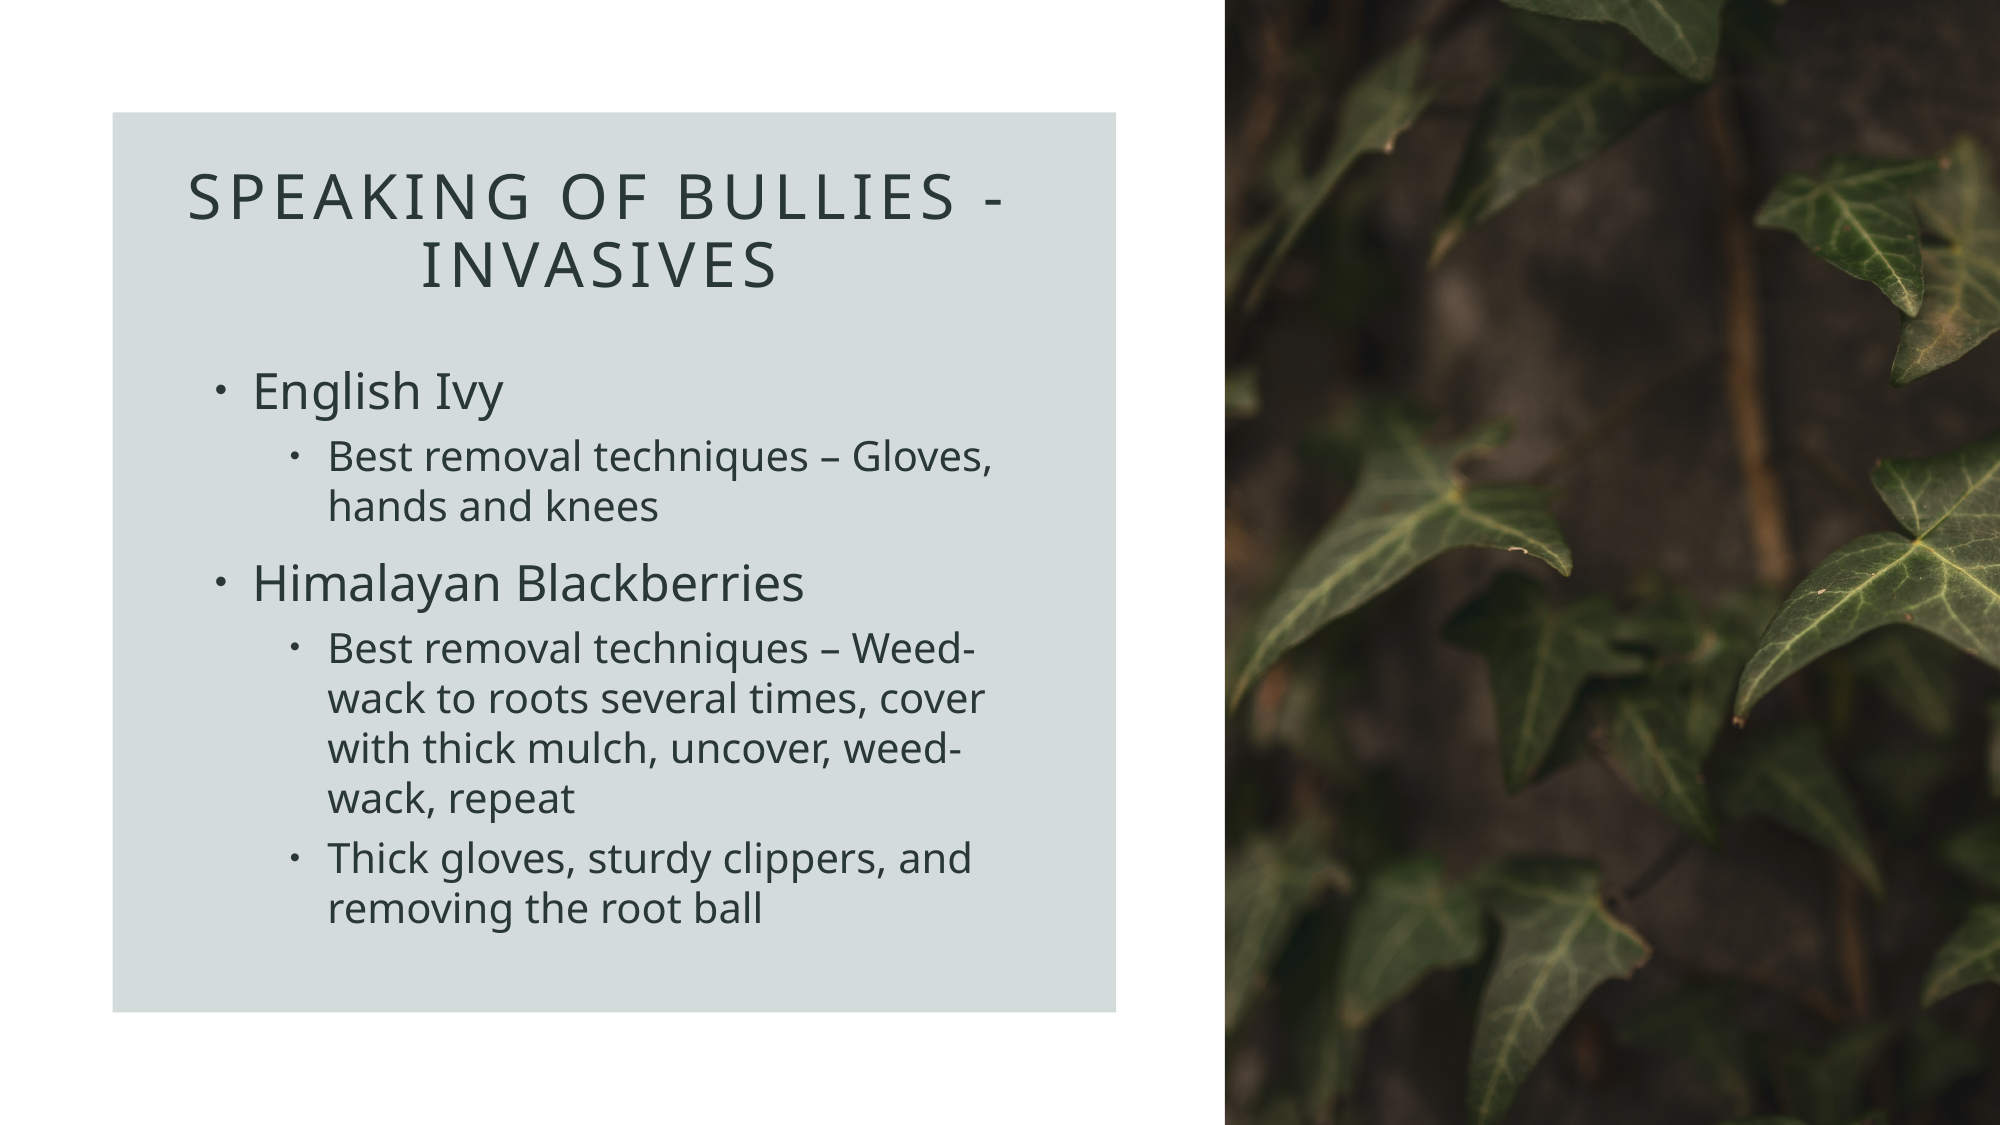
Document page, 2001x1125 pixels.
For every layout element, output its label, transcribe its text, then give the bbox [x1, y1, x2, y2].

picture [1224, 0, 2000, 1125]
text_box [0, 0, 1224, 1125]
title Speaking of bullies - invasives [172, 150, 1028, 309]
text_box [111, 111, 1117, 1013]
list English Ivy Best removal techniques – Gloves, hands and knees Himalayan Blackberries Best removal techniques – Weed-wack to roots several times, cover with thick mulch, uncover, weed-wack, repeat Thick gloves, sturdy clippers, and removing the root ball [199, 352, 1040, 968]
